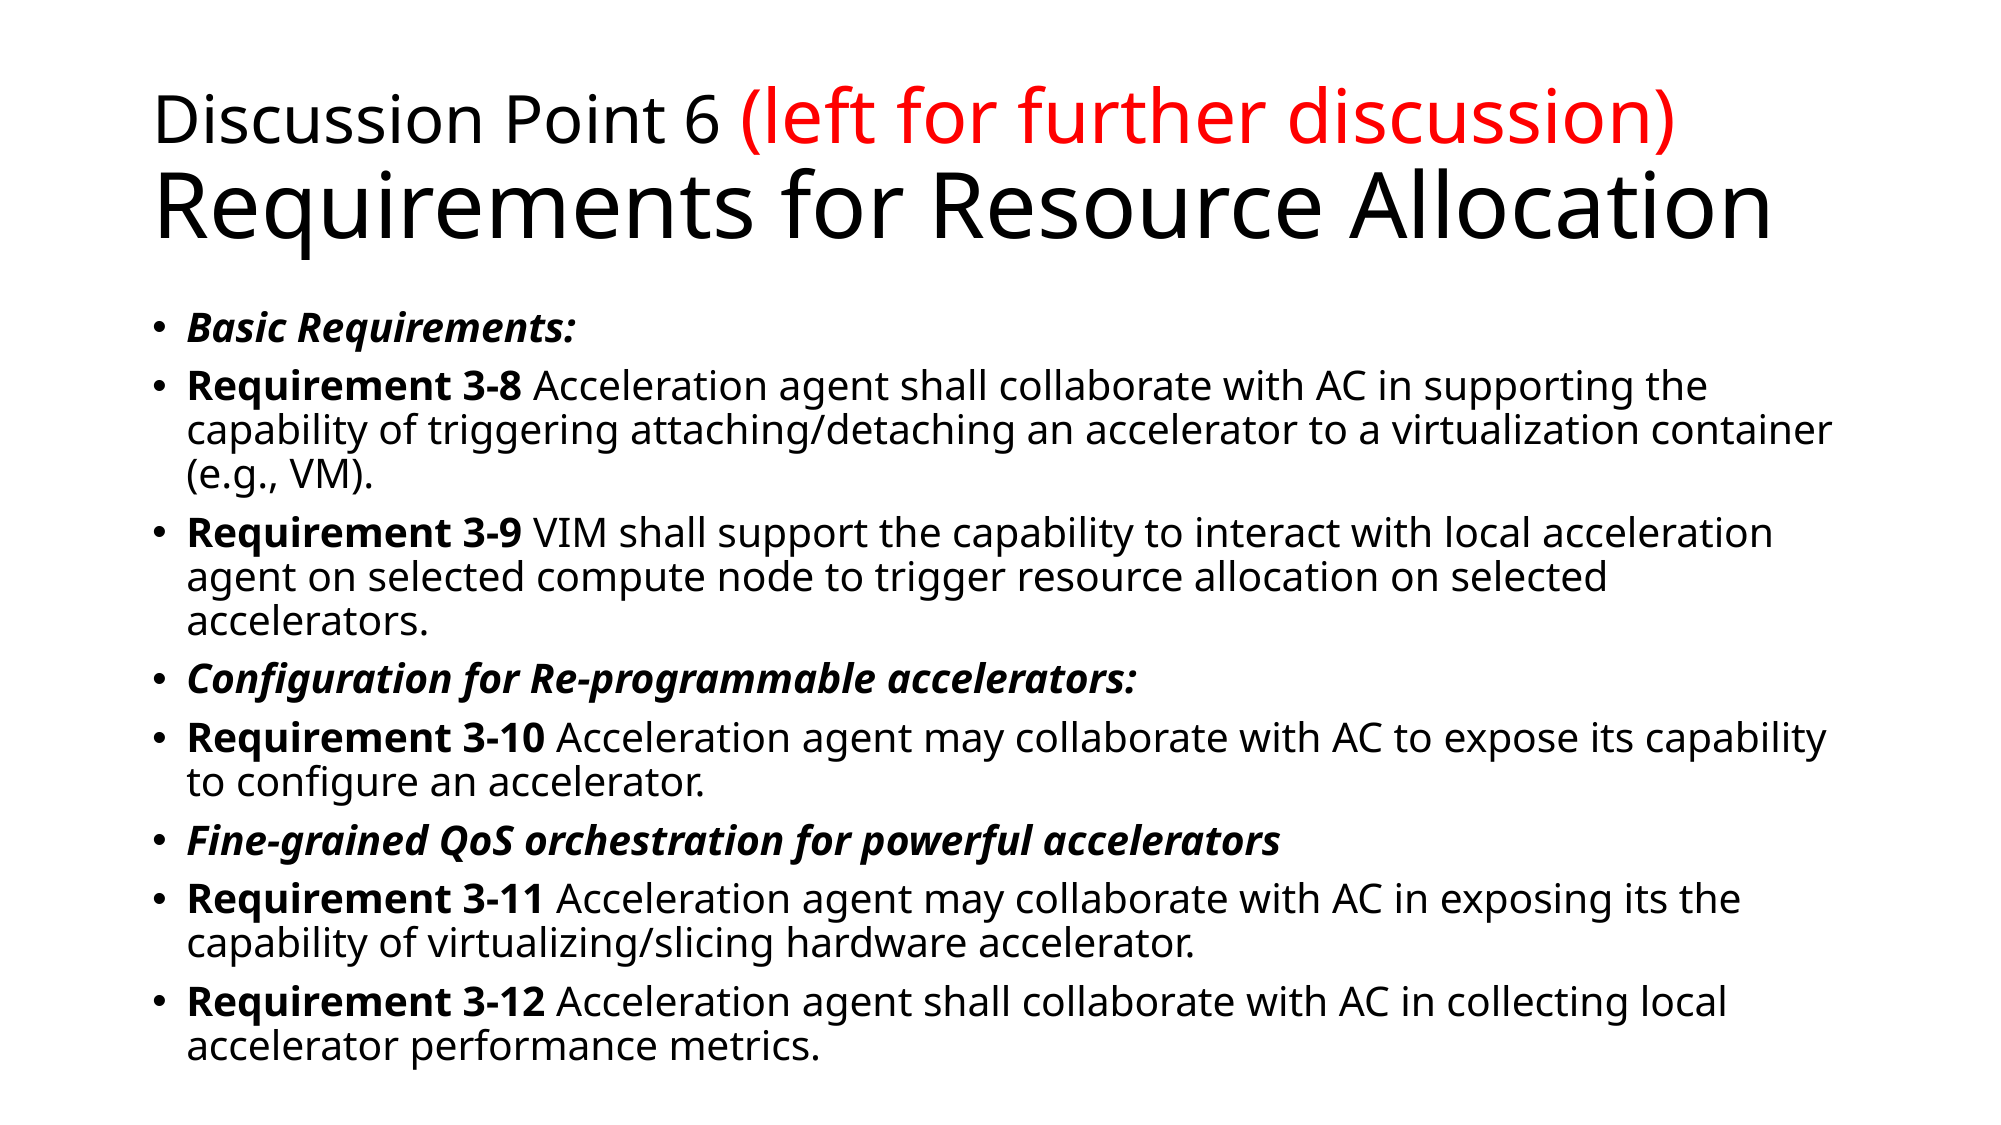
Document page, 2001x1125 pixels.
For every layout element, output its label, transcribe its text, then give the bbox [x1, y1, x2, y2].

list Basic Requirements: Requirement 3-8 Acceleration agent shall collaborate with AC in supporting the capability of triggering attaching/detaching an accelerator to a virtualization container (e.g., VM). Requirement 3-9 VIM shall support the capability to interact with local acceleration agent on selected compute node to trigger resource allocation on selected accelerators. Configuration for Re-programmable accelerators: Requirement 3-10 Acceleration agent may collaborate with AC to expose its capability to configure an accelerator. Fine-grained QoS orchestration for powerful accelerators Requirement 3-11 Acceleration agent may collaborate with AC in exposing its the capability of virtualizing/slicing hardware accelerator. Requirement 3-12 Acceleration agent shall collaborate with AC in collecting local accelerator performance metrics. [137, 299, 1863, 1085]
title Discussion Point 6 (left for further discussion) Requirements for Resource Allocation [137, 59, 1863, 278]
